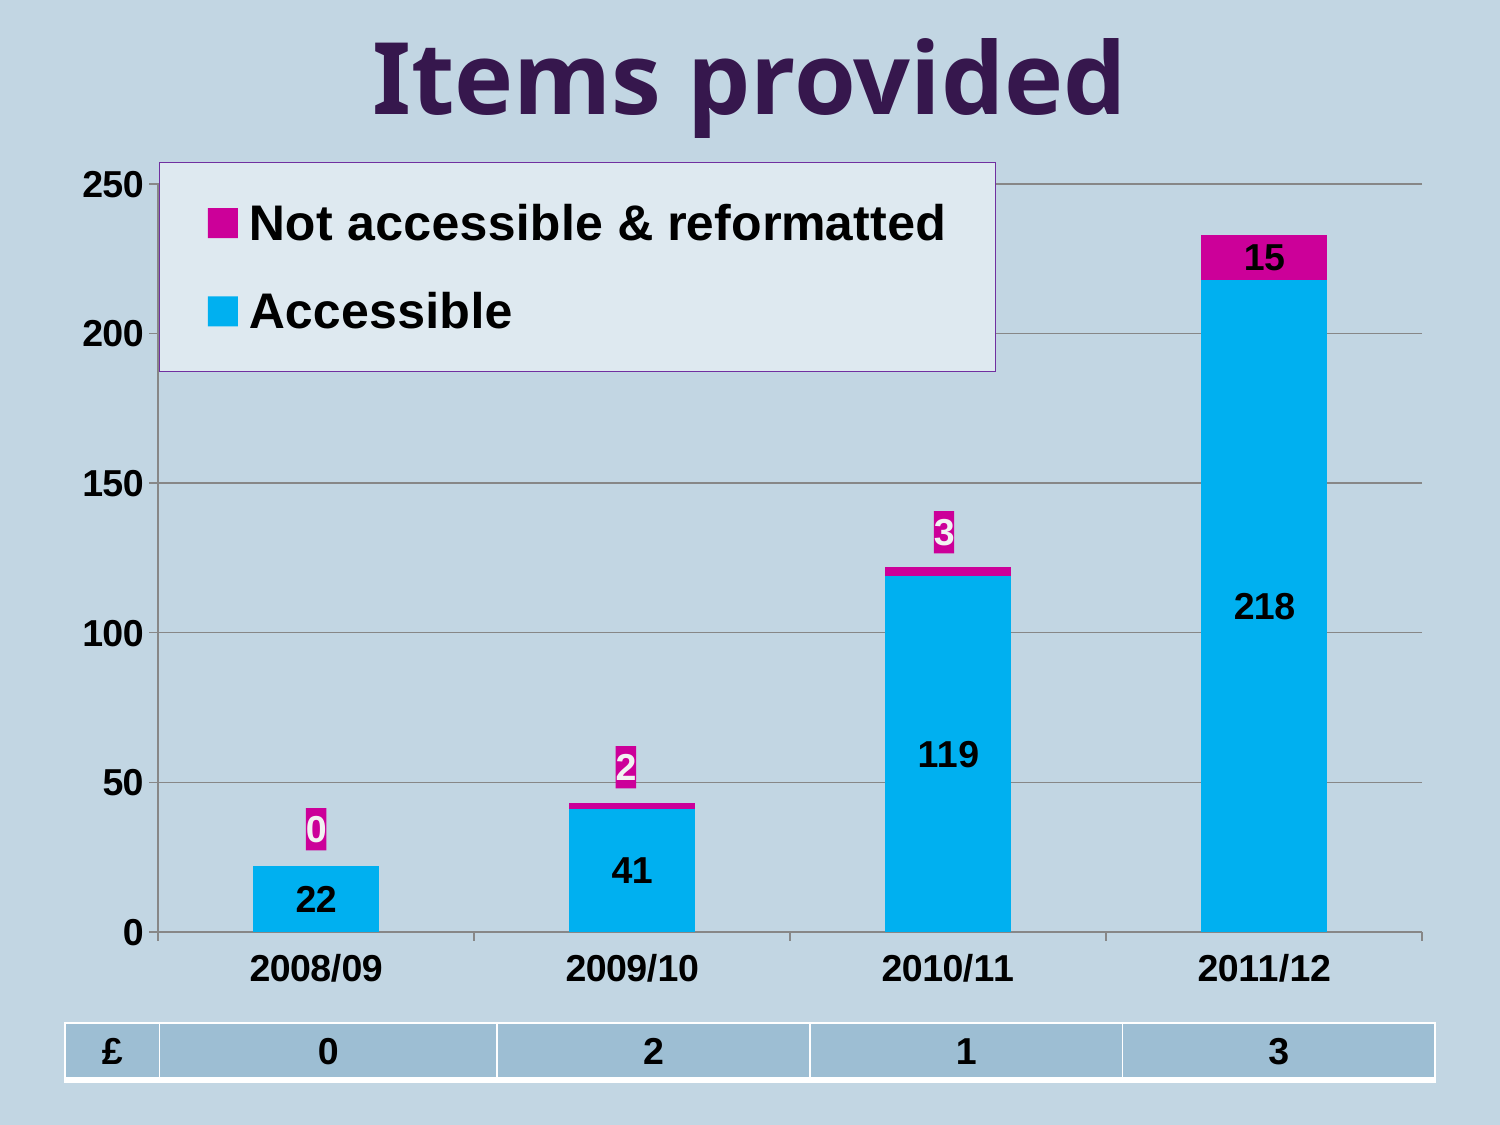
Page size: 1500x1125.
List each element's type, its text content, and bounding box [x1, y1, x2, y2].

title Items provided [0, 0, 1500, 149]
table_header £ [66, 1024, 159, 1077]
table_header 2 [498, 1024, 809, 1077]
table_header 3 [1123, 1024, 1434, 1077]
chart [41, 148, 1471, 1012]
table_header 0 [160, 1024, 496, 1077]
table_header 1 [811, 1024, 1122, 1077]
